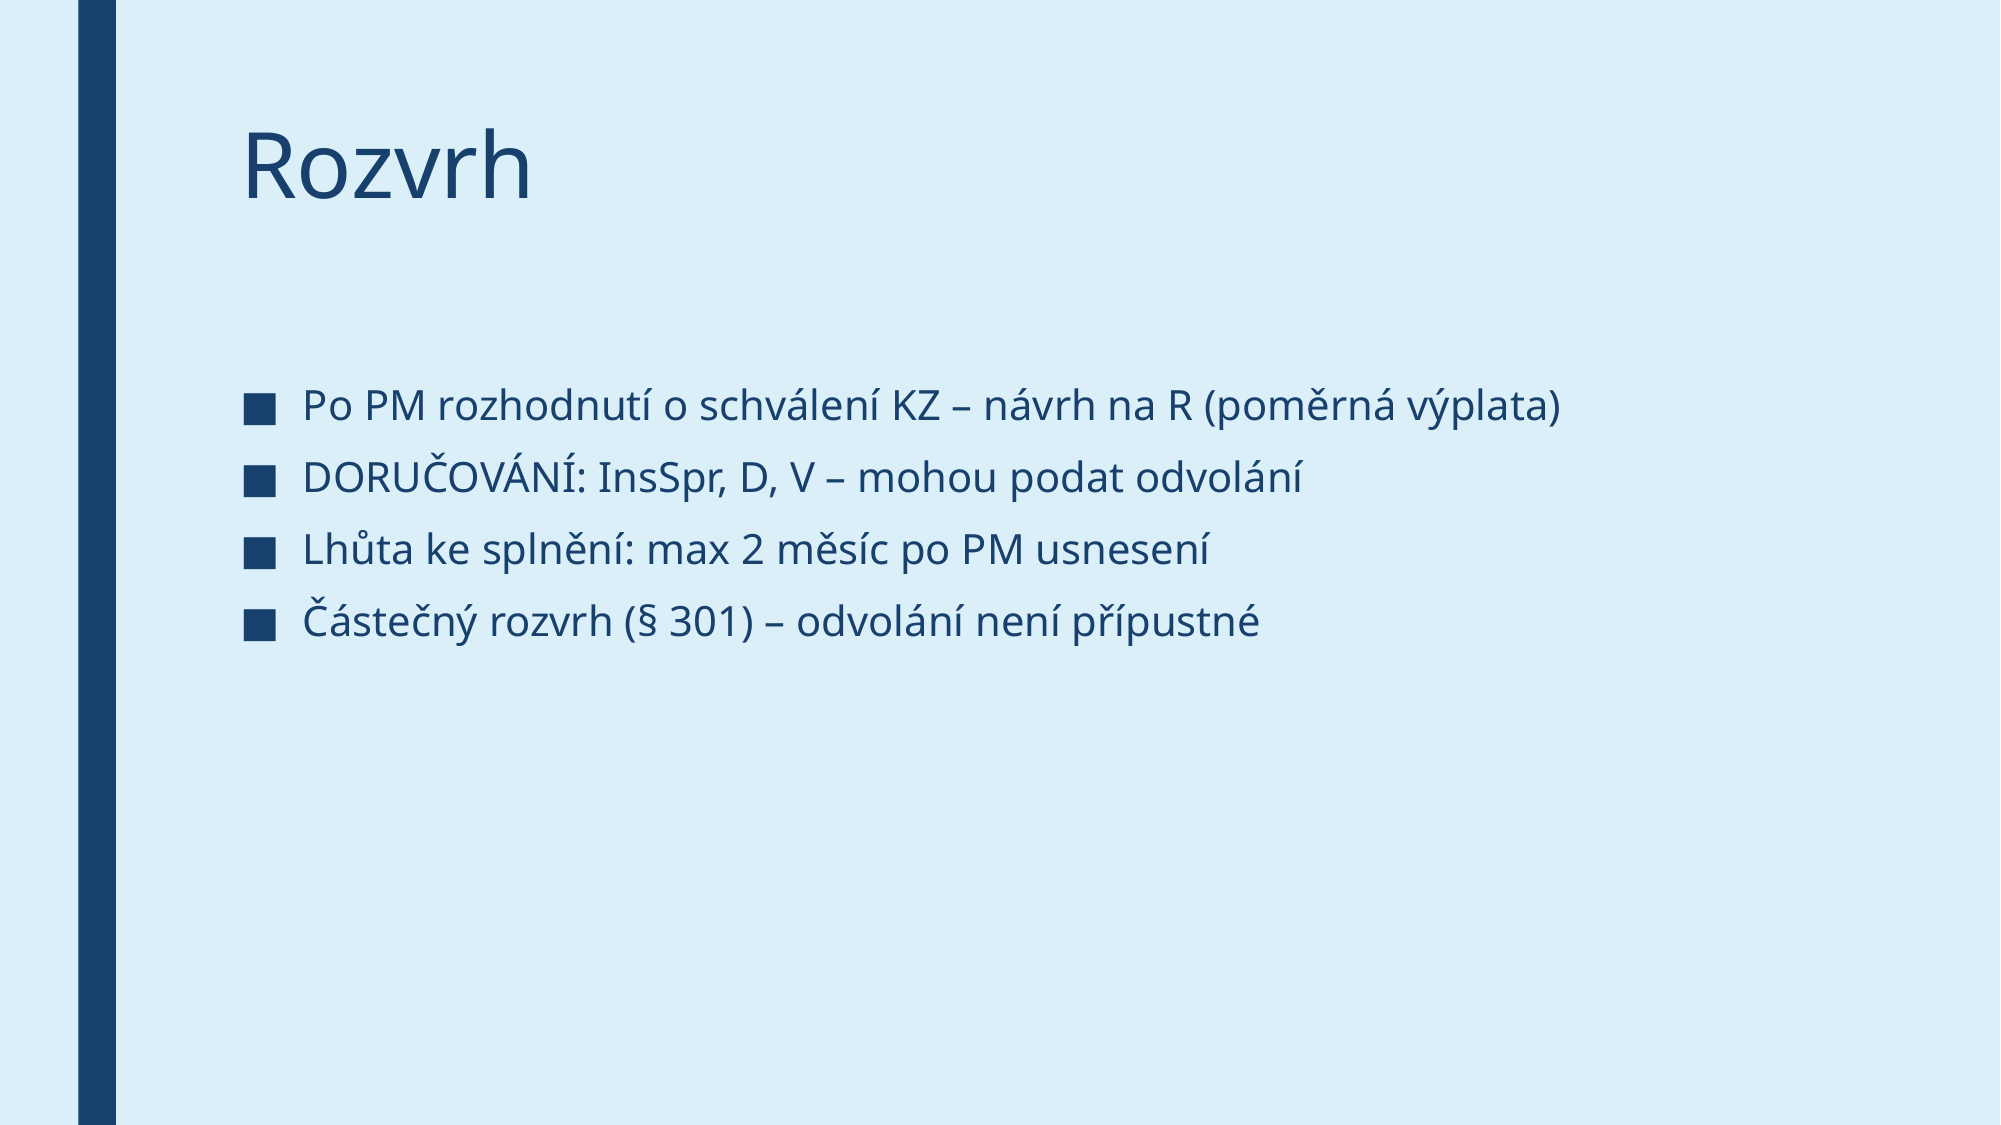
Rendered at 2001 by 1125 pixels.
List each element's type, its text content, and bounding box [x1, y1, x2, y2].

list Po PM rozhodnutí o schválení KZ – návrh na R (poměrná výplata) DORUČOVÁNÍ: InsSpr, D, V – mohou podat odvolání Lhůta ke splnění: max 2 měsíc po PM usnesení Částečný rozvrh (§ 301) – odvolání není přípustné [225, 375, 1800, 963]
title Rozvrh [225, 112, 1800, 357]
